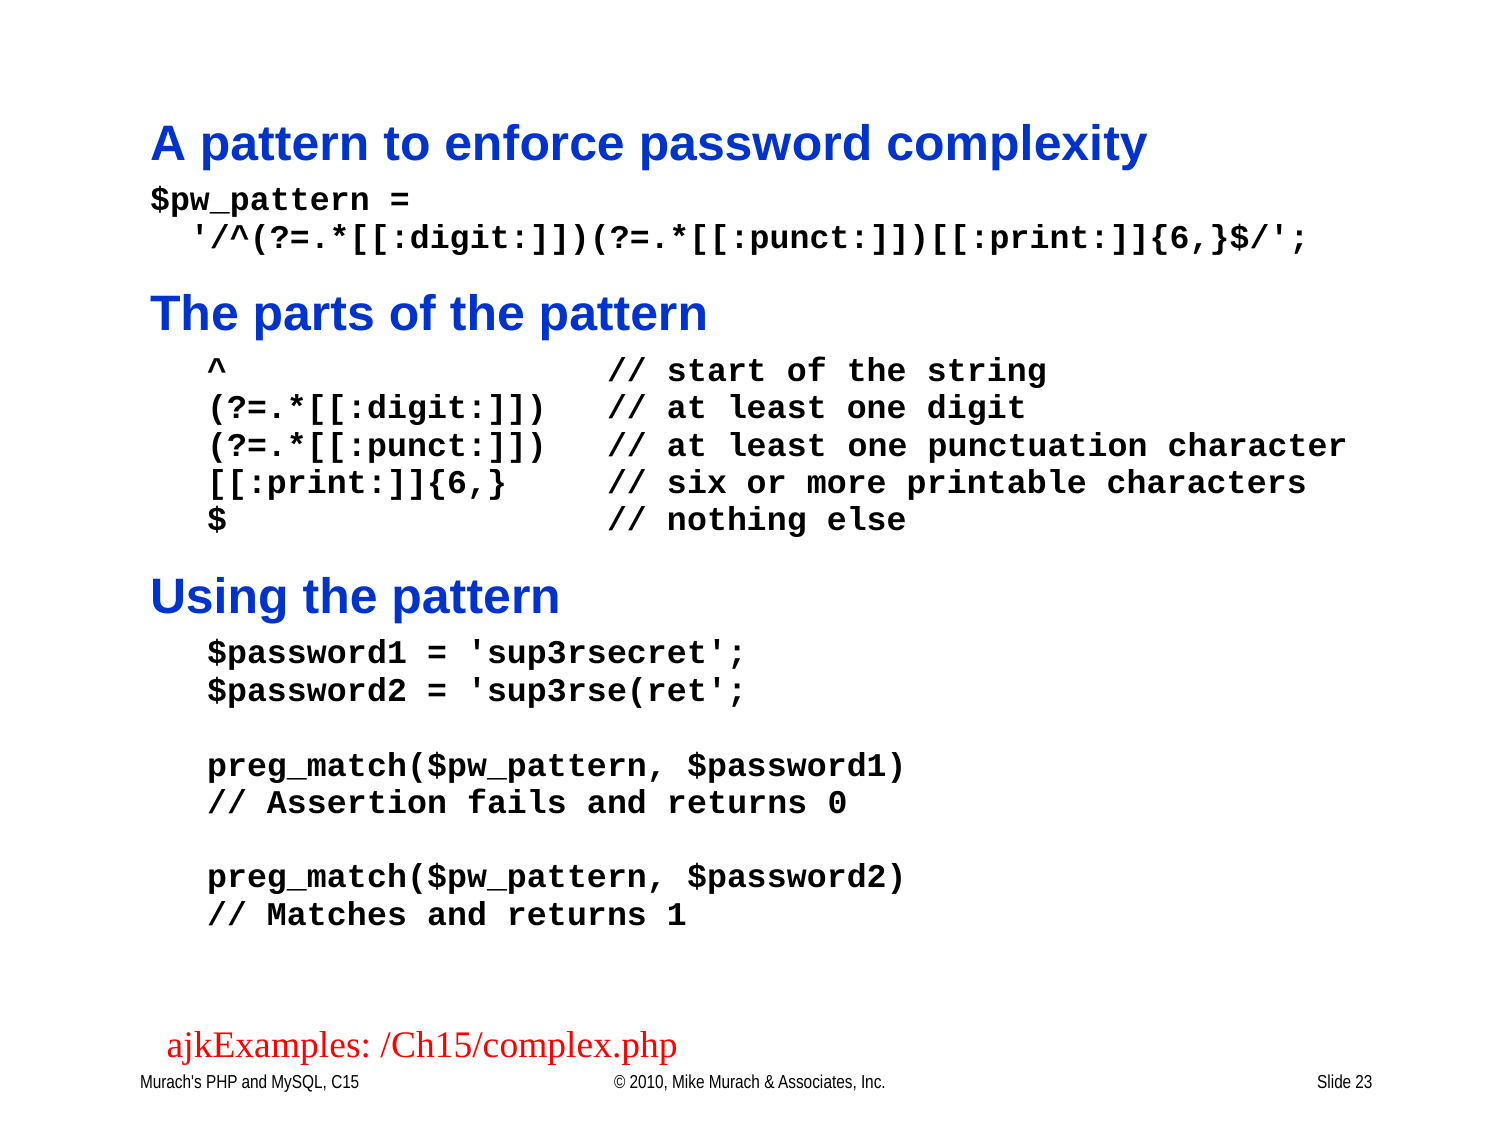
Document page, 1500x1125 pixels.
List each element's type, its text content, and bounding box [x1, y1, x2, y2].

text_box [149, 112, 1352, 960]
footer © 2010, Mike Murach & Associates, Inc. [474, 1025, 1025, 1100]
text_box ajkExamples: /Ch15/complex.php [151, 1012, 694, 1073]
slide_number Slide 23 [1074, 1025, 1388, 1100]
slide_number Murach's PHP and MySQL, C15 [125, 1025, 450, 1100]
